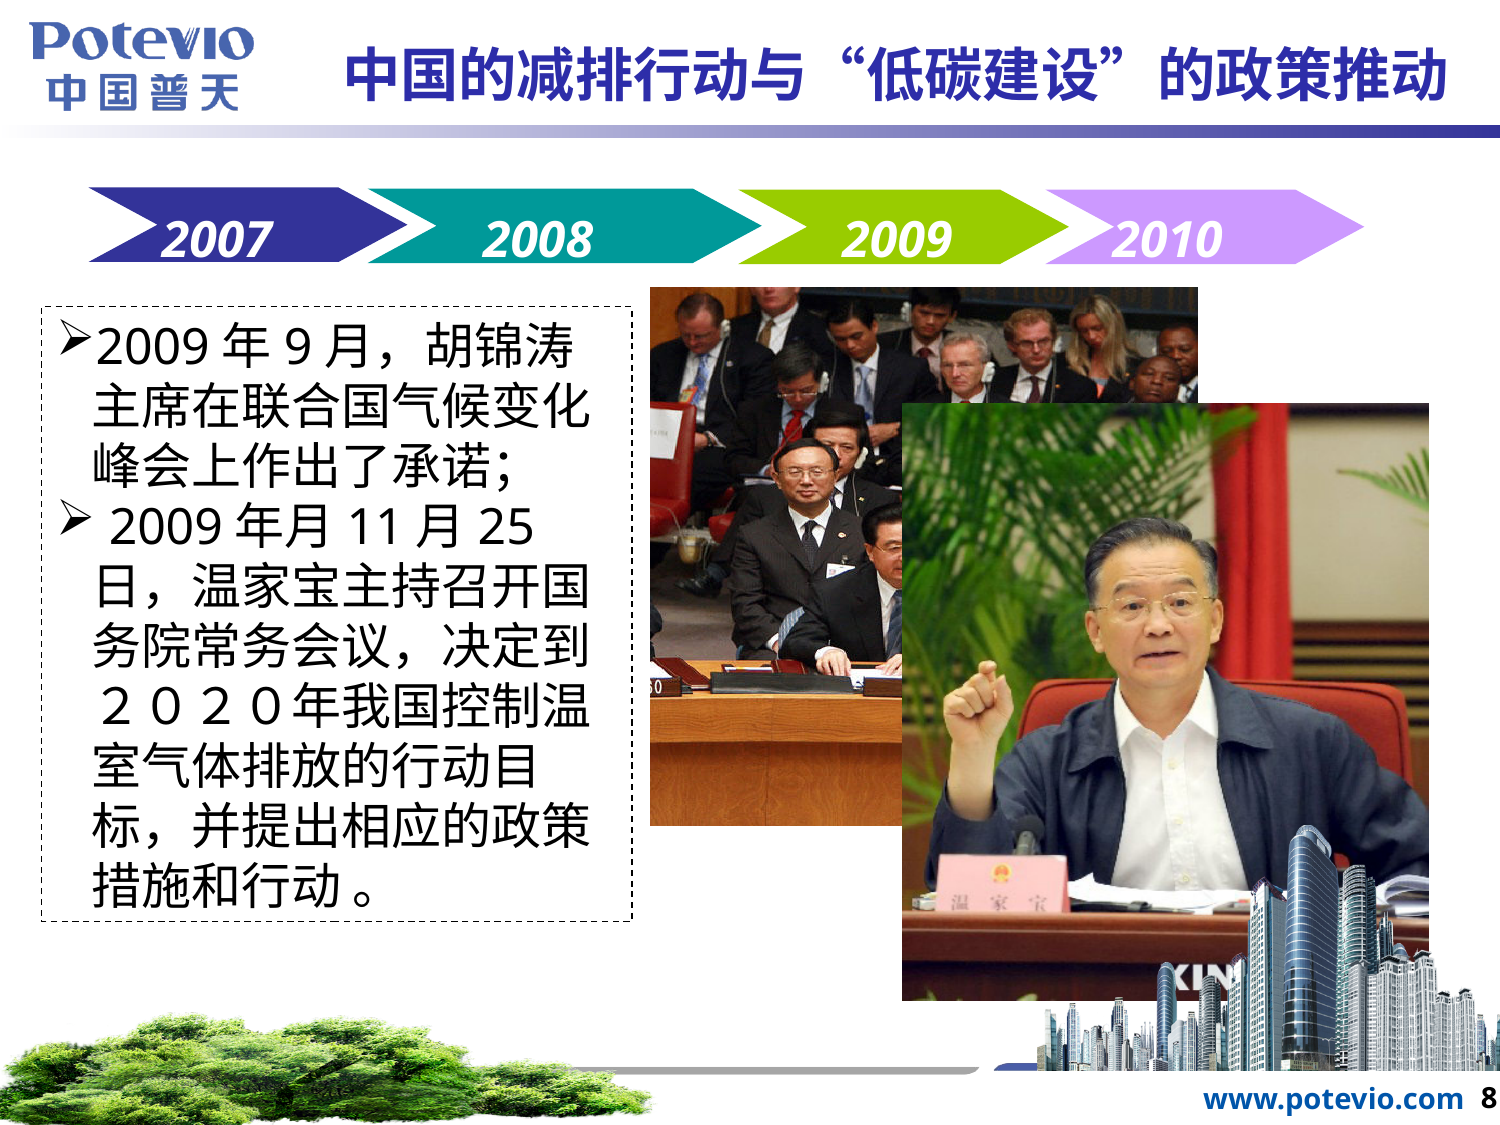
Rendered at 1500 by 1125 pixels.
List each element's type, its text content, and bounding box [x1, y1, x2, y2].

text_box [88, 187, 366, 276]
text_box 2009年9月，胡锦涛主席在联合国气候变化峰会上作出了承诺； 2009年月11月25日，温家宝主持召开国务院常务会议，决定到２０２０年我国控制温室气体排放的行动目标，并提出相应的政策措施和行动 。 [41, 306, 632, 922]
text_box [1071, 189, 1365, 276]
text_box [737, 189, 1070, 276]
picture [0, 287, 1500, 1125]
text_box 中国的减排行动与“低碳建设”的政策推动 [327, 30, 1478, 116]
picture [29, 22, 254, 111]
slide_number 8 [1162, 1077, 1500, 1125]
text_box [367, 188, 736, 276]
